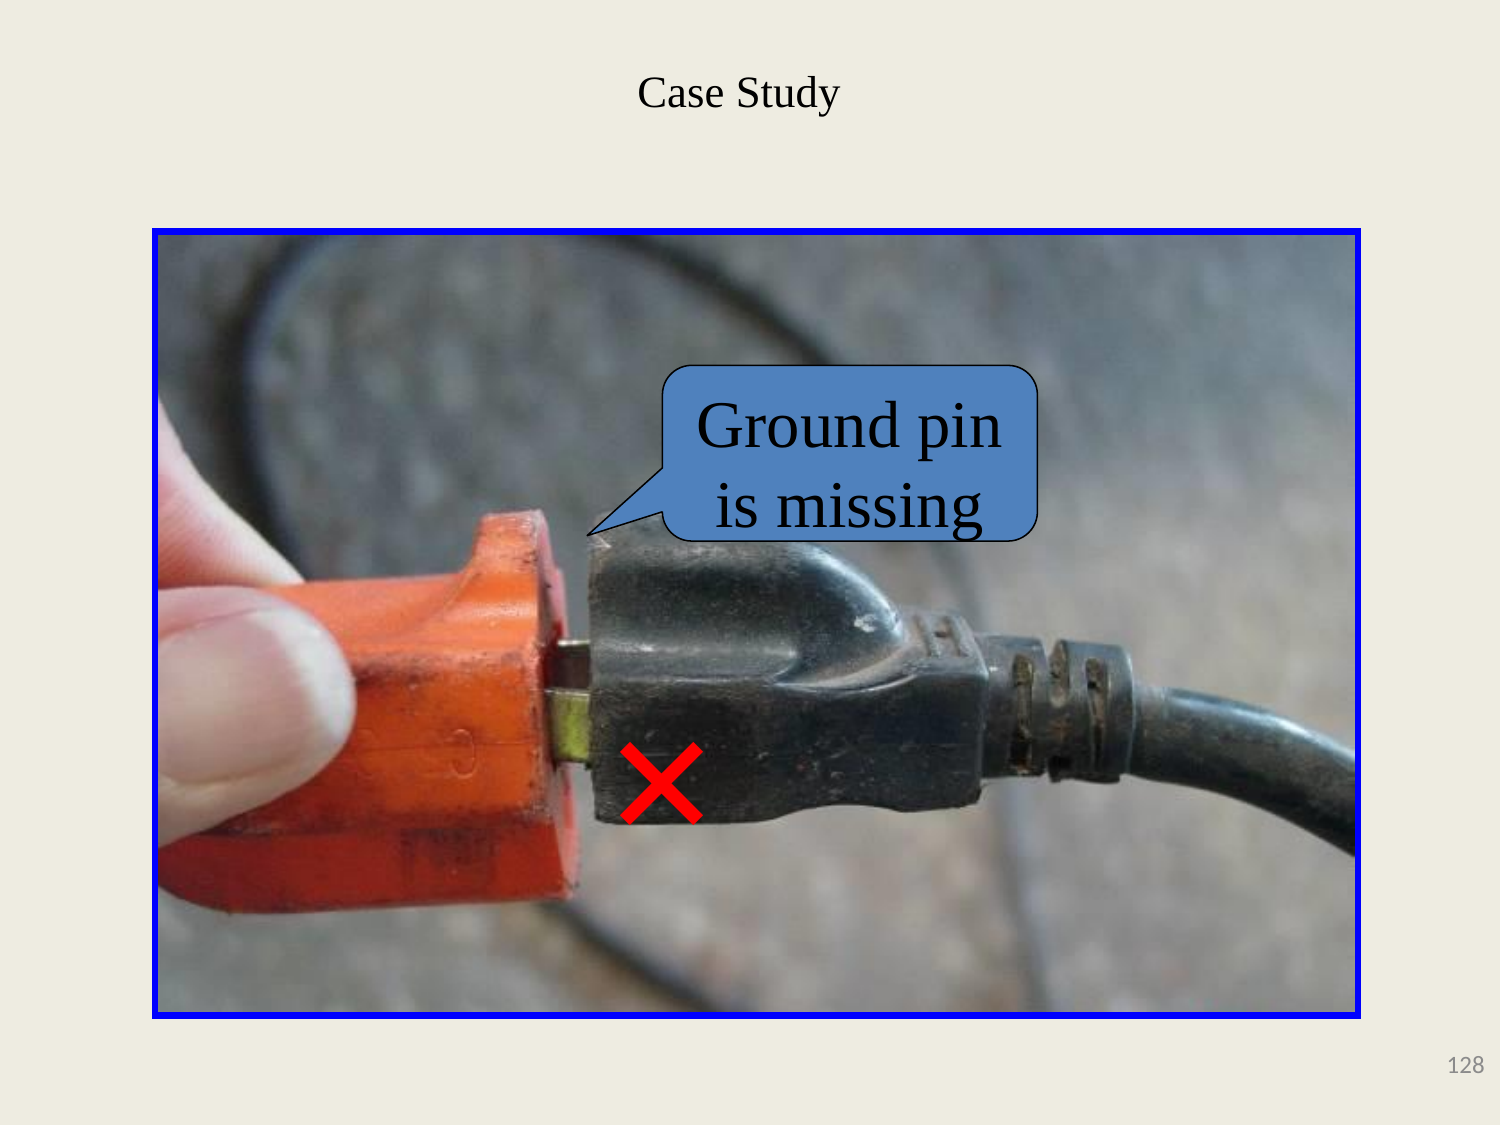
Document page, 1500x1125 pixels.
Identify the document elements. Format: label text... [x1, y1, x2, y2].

slide_number 128 [1162, 1033, 1500, 1094]
picture [157, 234, 1355, 1013]
title Case Study [15, 0, 1463, 180]
